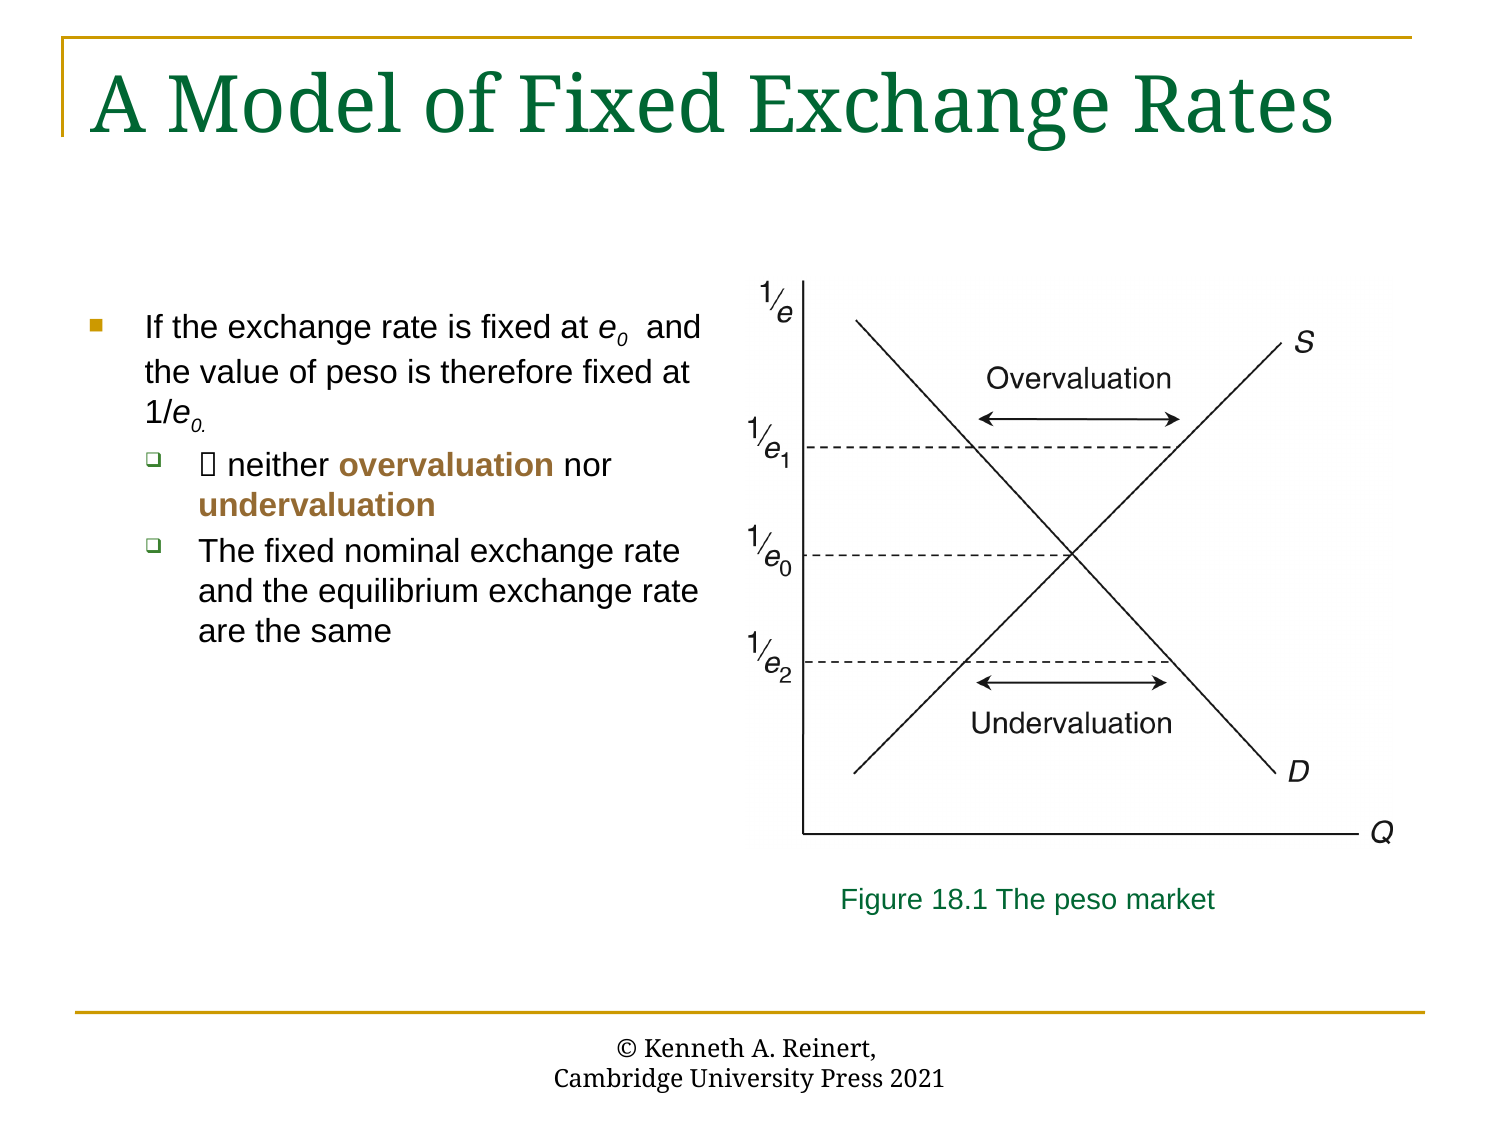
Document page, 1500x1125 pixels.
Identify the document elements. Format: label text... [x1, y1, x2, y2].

picture [744, 276, 1393, 849]
list If the exchange rate is fixed at e0 and the value of peso is therefore fixed at 1/e0.  neither overvaluation nor undervaluation The fixed nominal exchange rate and the equilibrium exchange rate are the same [72, 297, 744, 1104]
title A Model of Fixed Exchange Rates [74, 45, 1426, 233]
text_box Figure 18.1 The peso market [825, 873, 1231, 923]
footer © Kenneth A. Reinert, Cambridge University Press 2021 [512, 1024, 988, 1101]
